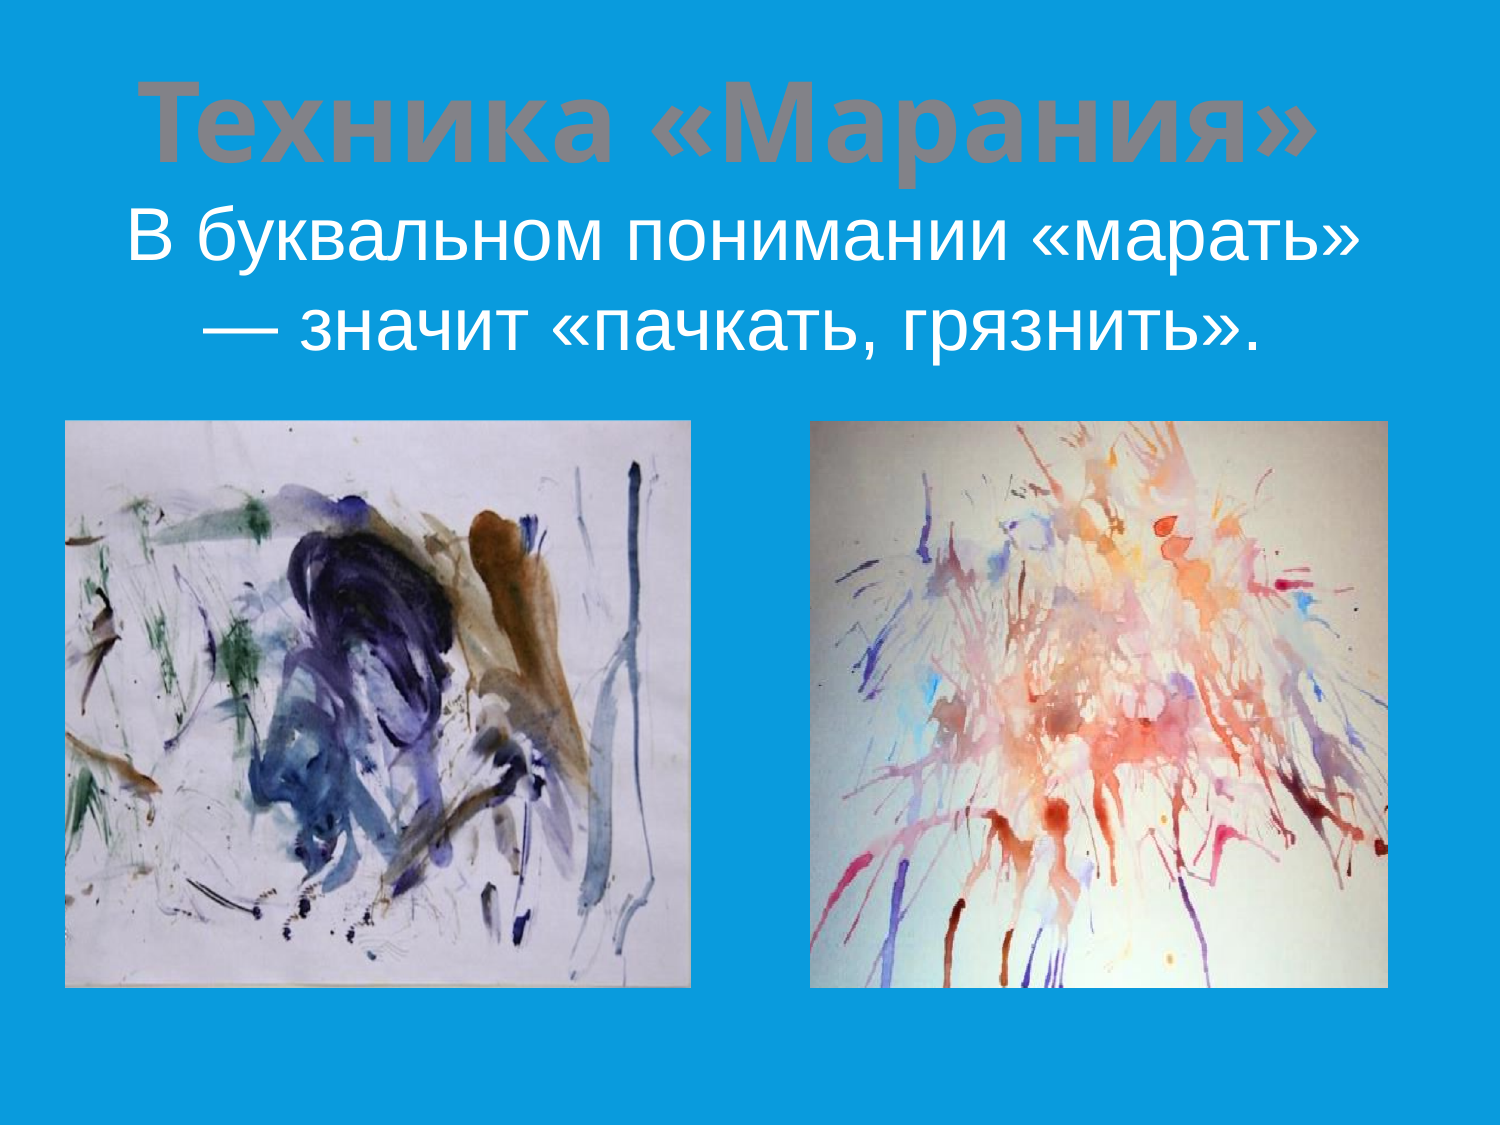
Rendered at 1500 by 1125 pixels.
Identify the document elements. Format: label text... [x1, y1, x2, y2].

picture [811, 422, 1387, 987]
picture [66, 421, 690, 987]
text_box Техника «Марания» В буквальном понимании «марать» — значит «пачкать, грязнить». [100, 42, 1388, 373]
